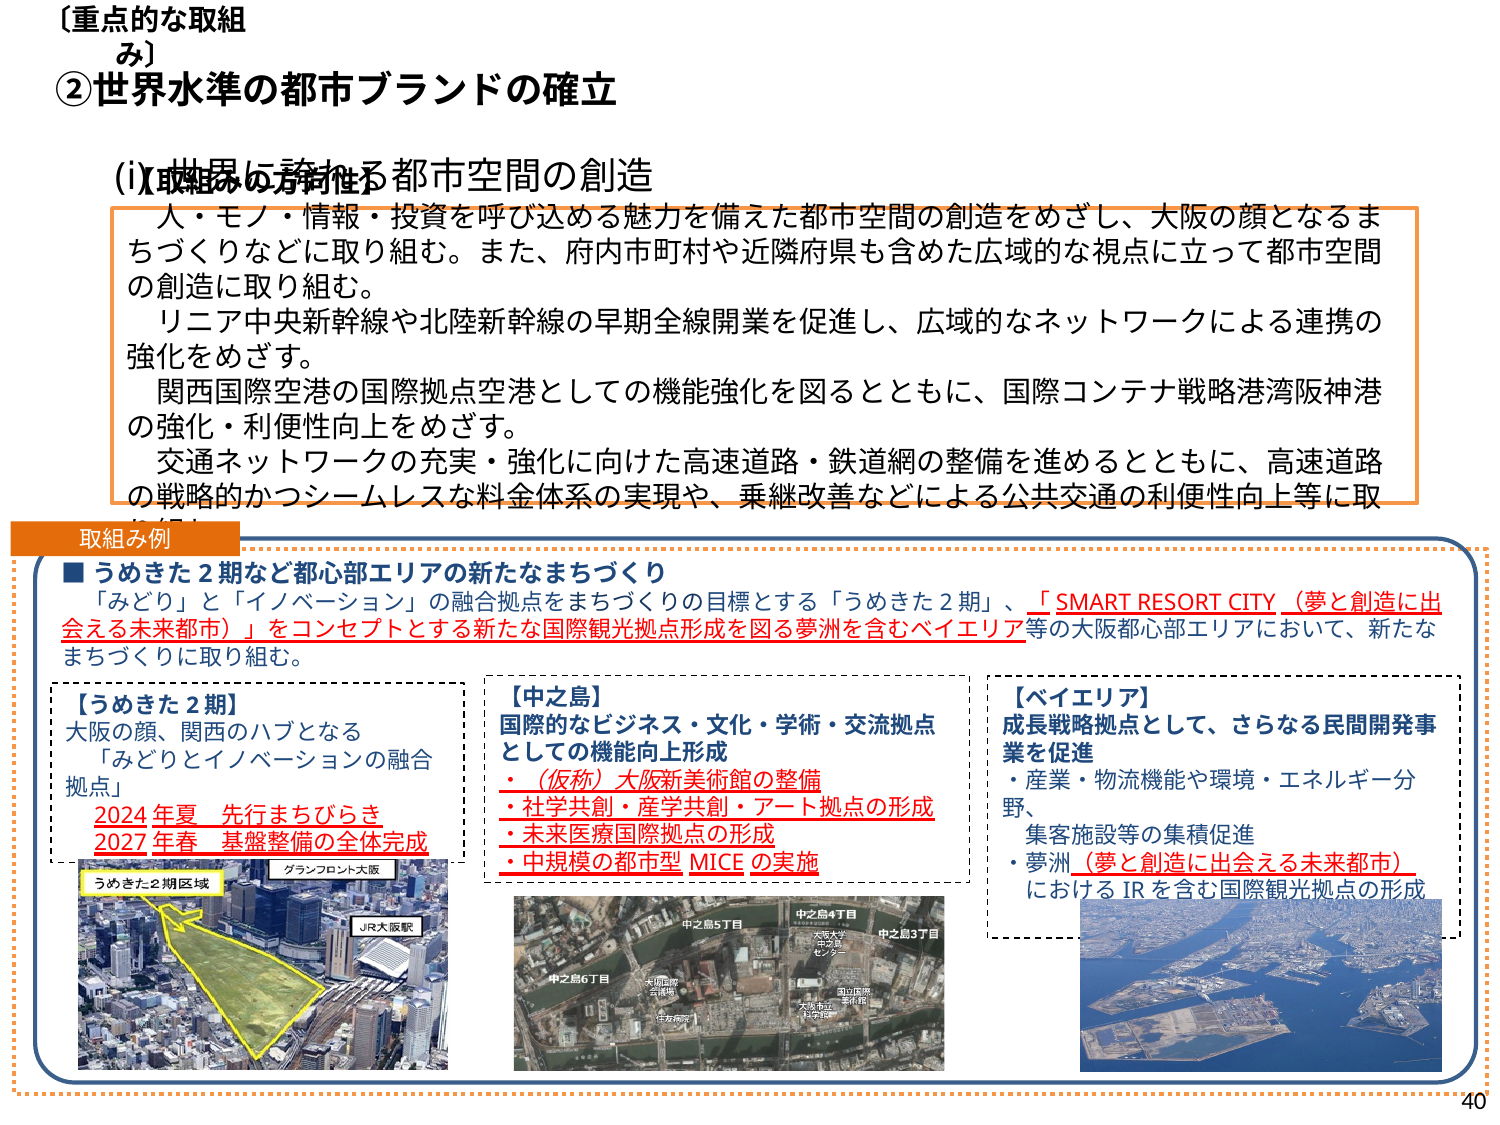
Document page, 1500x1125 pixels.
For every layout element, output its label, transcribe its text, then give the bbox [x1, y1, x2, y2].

text_box [1466, 547, 1489, 1069]
picture [1080, 898, 1442, 1072]
text_box 〔重点的な取組み〕 [0, 17, 291, 56]
text_box 【中之島】 国際的なビジネス・文化・学術・交流拠点としての機能向上形成 ・（仮称）大阪新美術館の整備 ・社学共創・産学共創・アート拠点の形成 ・未来医療国際拠点の形成 ・中規模の都市型MICEの実施 [484, 675, 970, 883]
text_box [12, 558, 1376, 1096]
text_box 40 [1376, 1069, 1500, 1125]
text_box 【ベイエリア】 成長戦略拠点として、さらなる民間開発事業を促進 ・産業・物流機能や環境・エネルギー分野、 集客施設等の集積促進 ・夢洲（夢と創造に出会える未来都市） におけるIRを含む国際観光拠点の形成 [987, 676, 1461, 938]
text_box ■うめきた2期など都心部エリアの新たなまちづくり 「みどり」と「イノベーション」の融合拠点をまちづくりの目標とする「うめきた2期」、「SMART RESORT CITY（夢と創造に出会える未来都市）」をコンセプトとする新たな国際観光拠点形成を図る夢洲を含むベイエリア等の大阪都心部エリアにおいて、新たなまちづくりに取り組む。 [33, 536, 1479, 1085]
text_box 【取組みの方向性】 人・モノ・情報・投資を呼び込める魅力を備えた都市空間の創造をめざし、大阪の顔となるまちづくりなどに取り組む。また、府内市町村や近隣府県も含めた広域的な視点に立って都市空間の創造に取り組む。 リニア中央新幹線や北陸新幹線の早期全線開業を促進し、広域的なネットワークによる連携の強化をめざす。 関西国際空港の国際拠点空港としての機能強化を図るとともに、国際コンテナ戦略港湾阪神港の強化・利便性向上をめざす。 交通ネットワークの充実・強化に向けた高速道路・鉄道網の整備を進めるとともに、高速道路の戦略的かつシームレスな料金体系の実現や、乗継改善などによる公共交通の利便性向上等に取り組む。 [110, 206, 1419, 505]
picture [513, 896, 945, 1072]
text_box (ⅰ) 世界に誇れる都市空間の創造 [110, 135, 1214, 206]
text_box 【うめきた2期】 大阪の顔、関西のハブとなる 「みどりとイノベーションの融合拠点」 2024年夏 先行まちびらき 2027年春 基盤整備の全体完成 [50, 682, 464, 863]
text_box 取組み例 [8, 519, 242, 558]
text_box ②世界水準の都市ブランドの確立 [13, 49, 776, 127]
picture [76, 857, 451, 1072]
